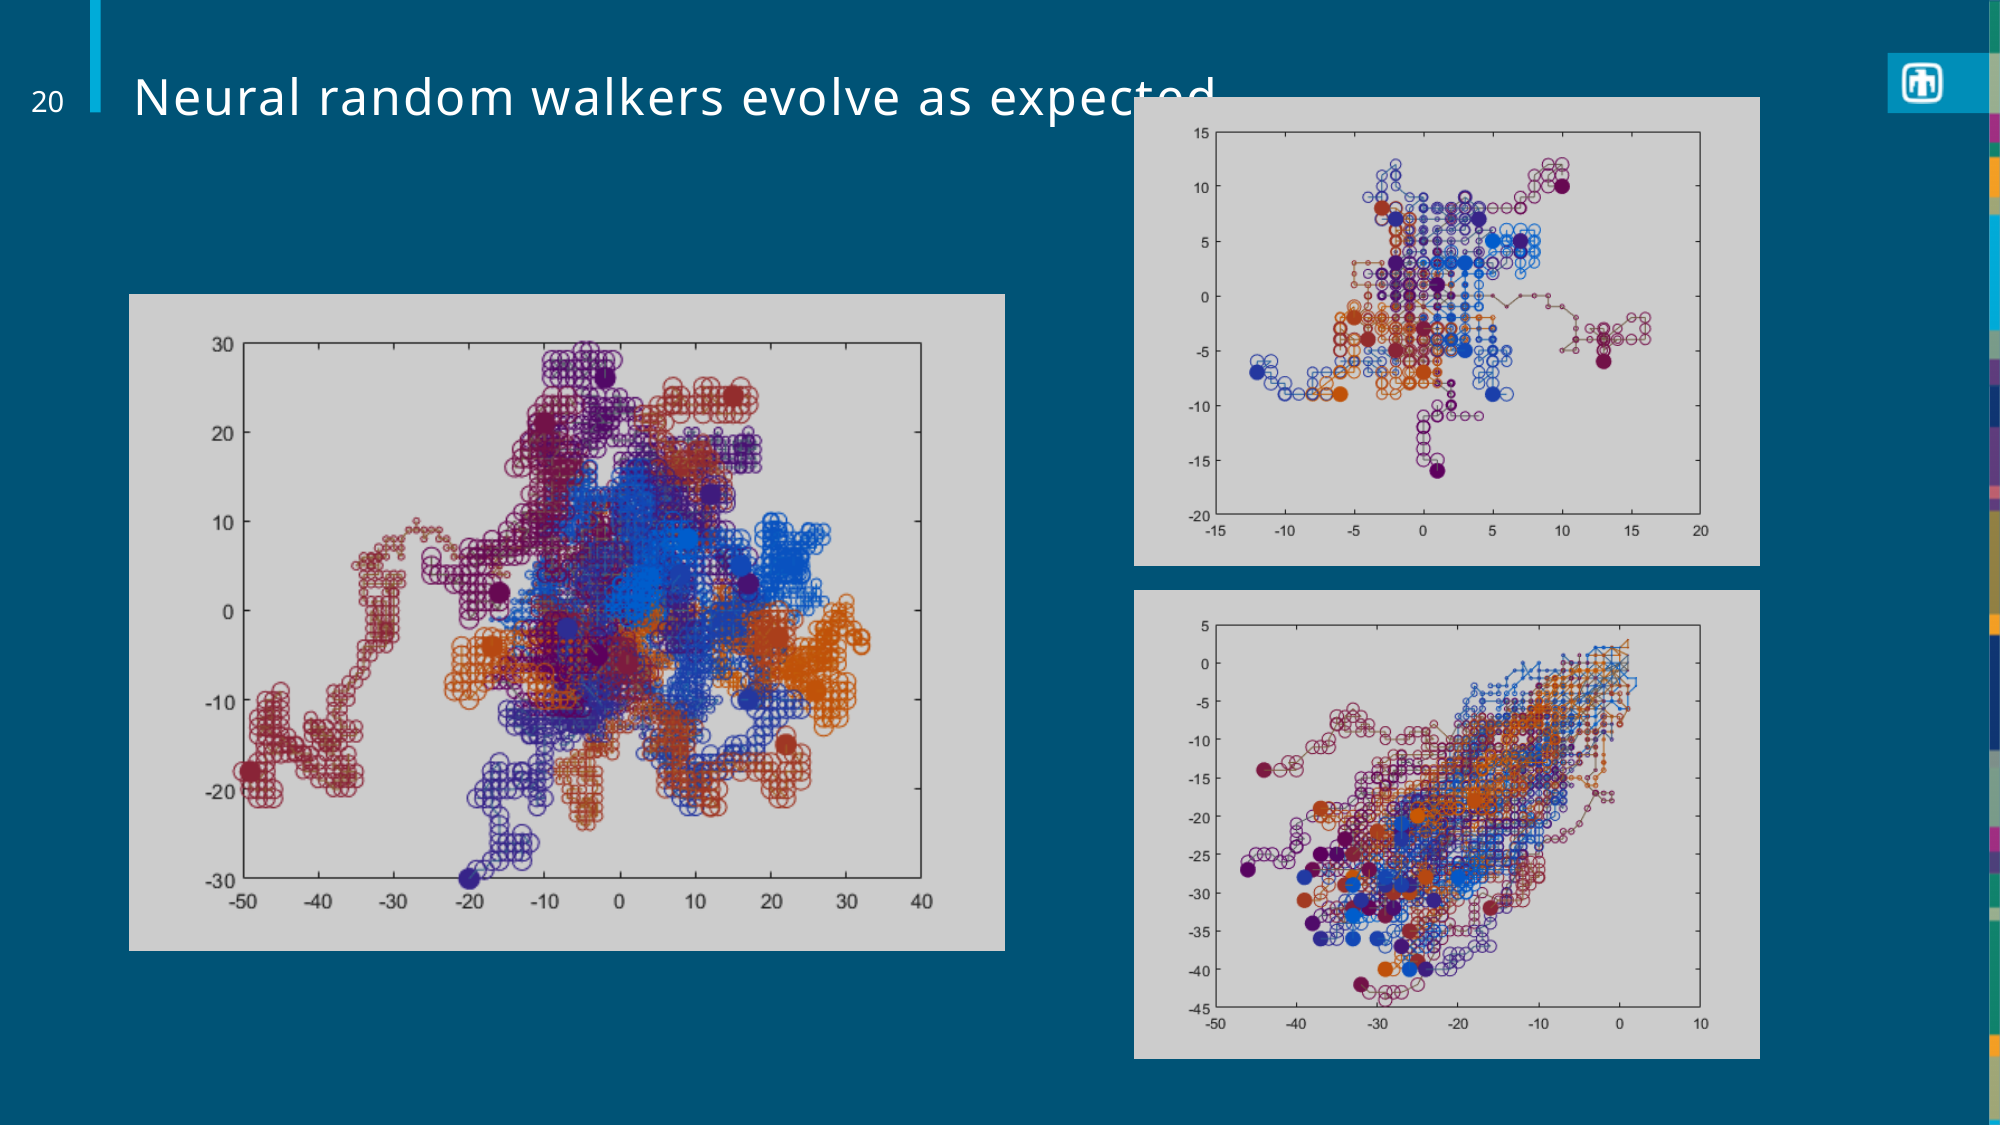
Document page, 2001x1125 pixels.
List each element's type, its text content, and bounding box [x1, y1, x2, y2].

picture [1990, 1, 1999, 215]
picture [1135, 591, 1759, 1058]
picture [130, 295, 1004, 950]
slide_number 20 [10, 73, 80, 133]
title Neural random walkers evolve as expected [118, 39, 1769, 133]
picture [1902, 63, 1943, 103]
picture [1990, 330, 1999, 1120]
picture [1135, 96, 1759, 565]
